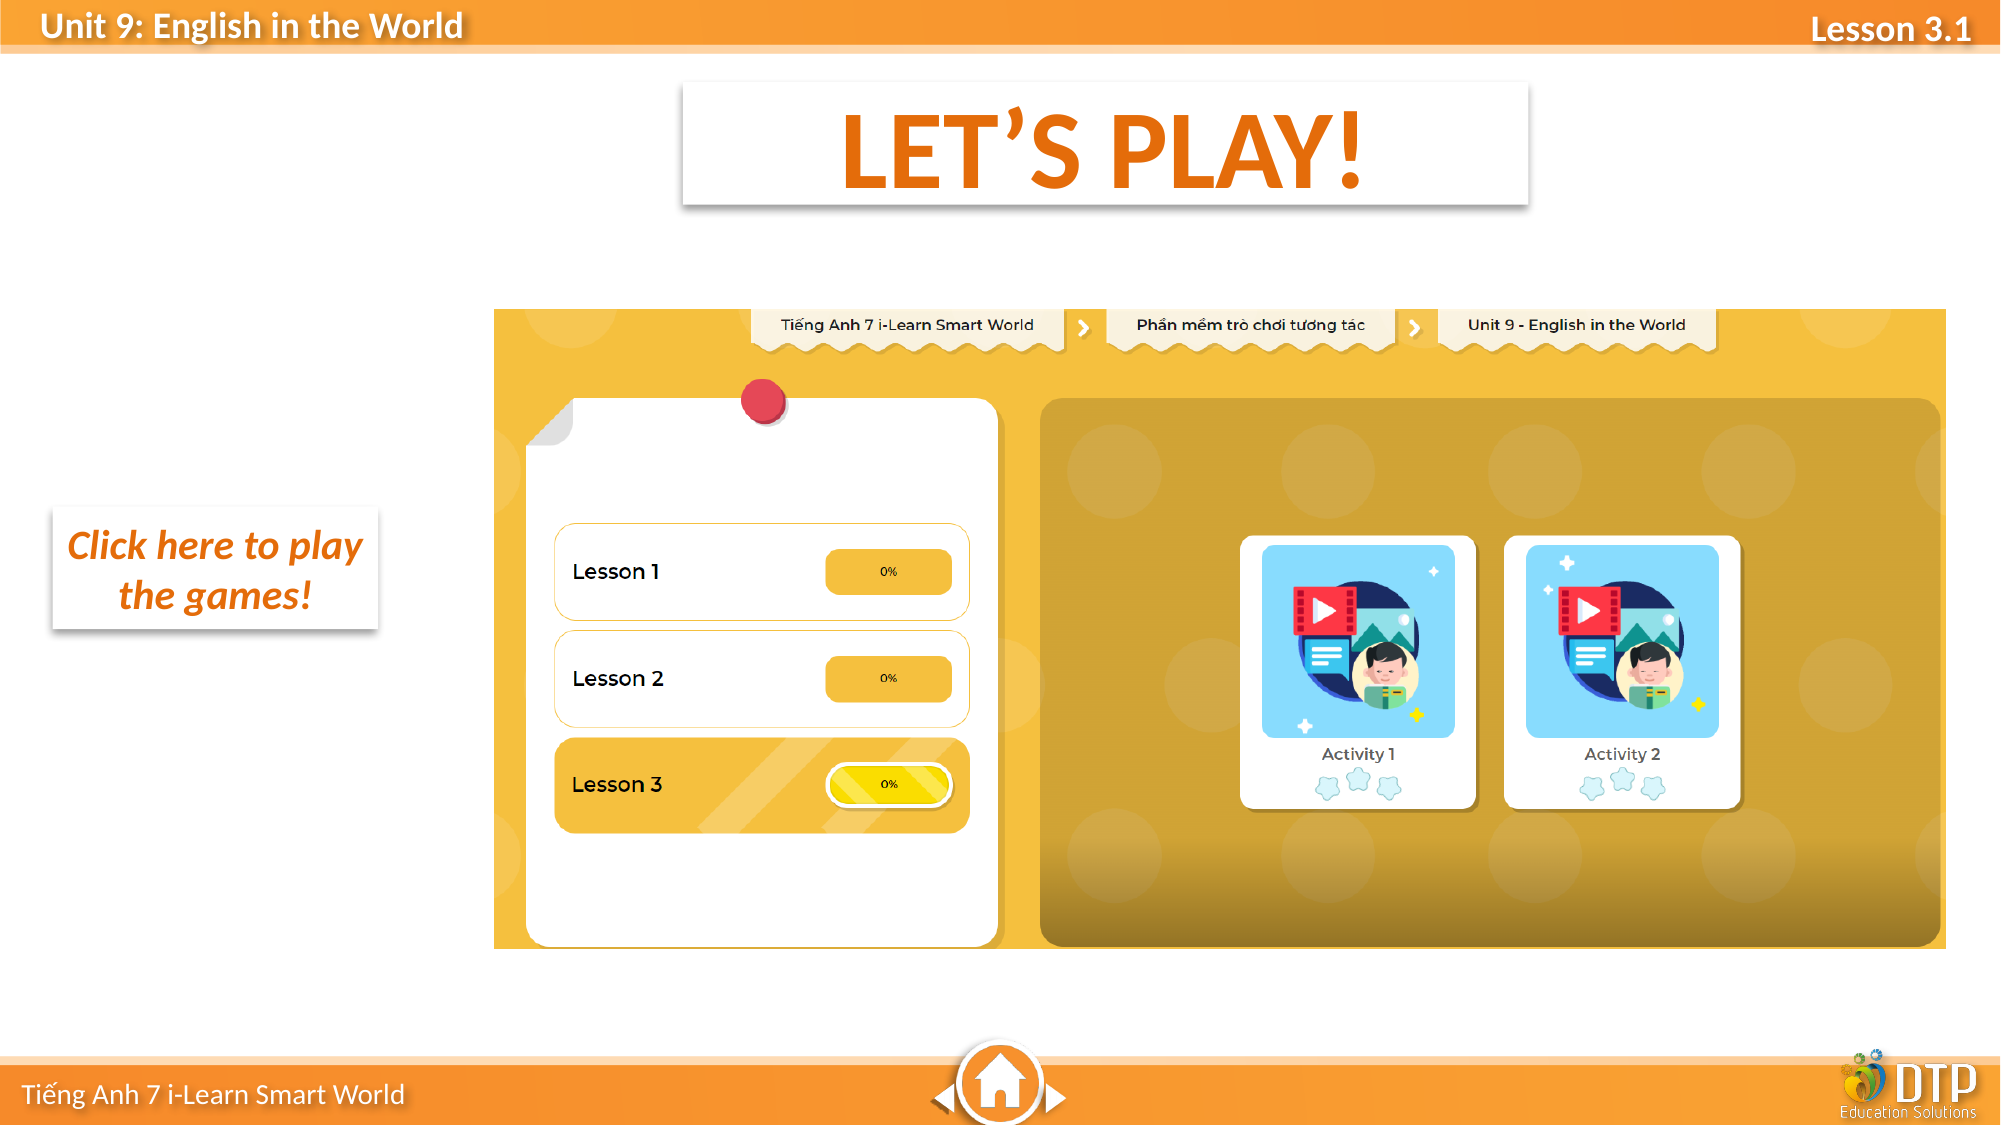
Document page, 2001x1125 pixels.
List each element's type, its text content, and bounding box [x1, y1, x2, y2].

text_box Click here to play the games! [52, 506, 379, 630]
picture [0, 0, 2001, 1125]
text_box LET’S PLAY! [682, 81, 1529, 205]
